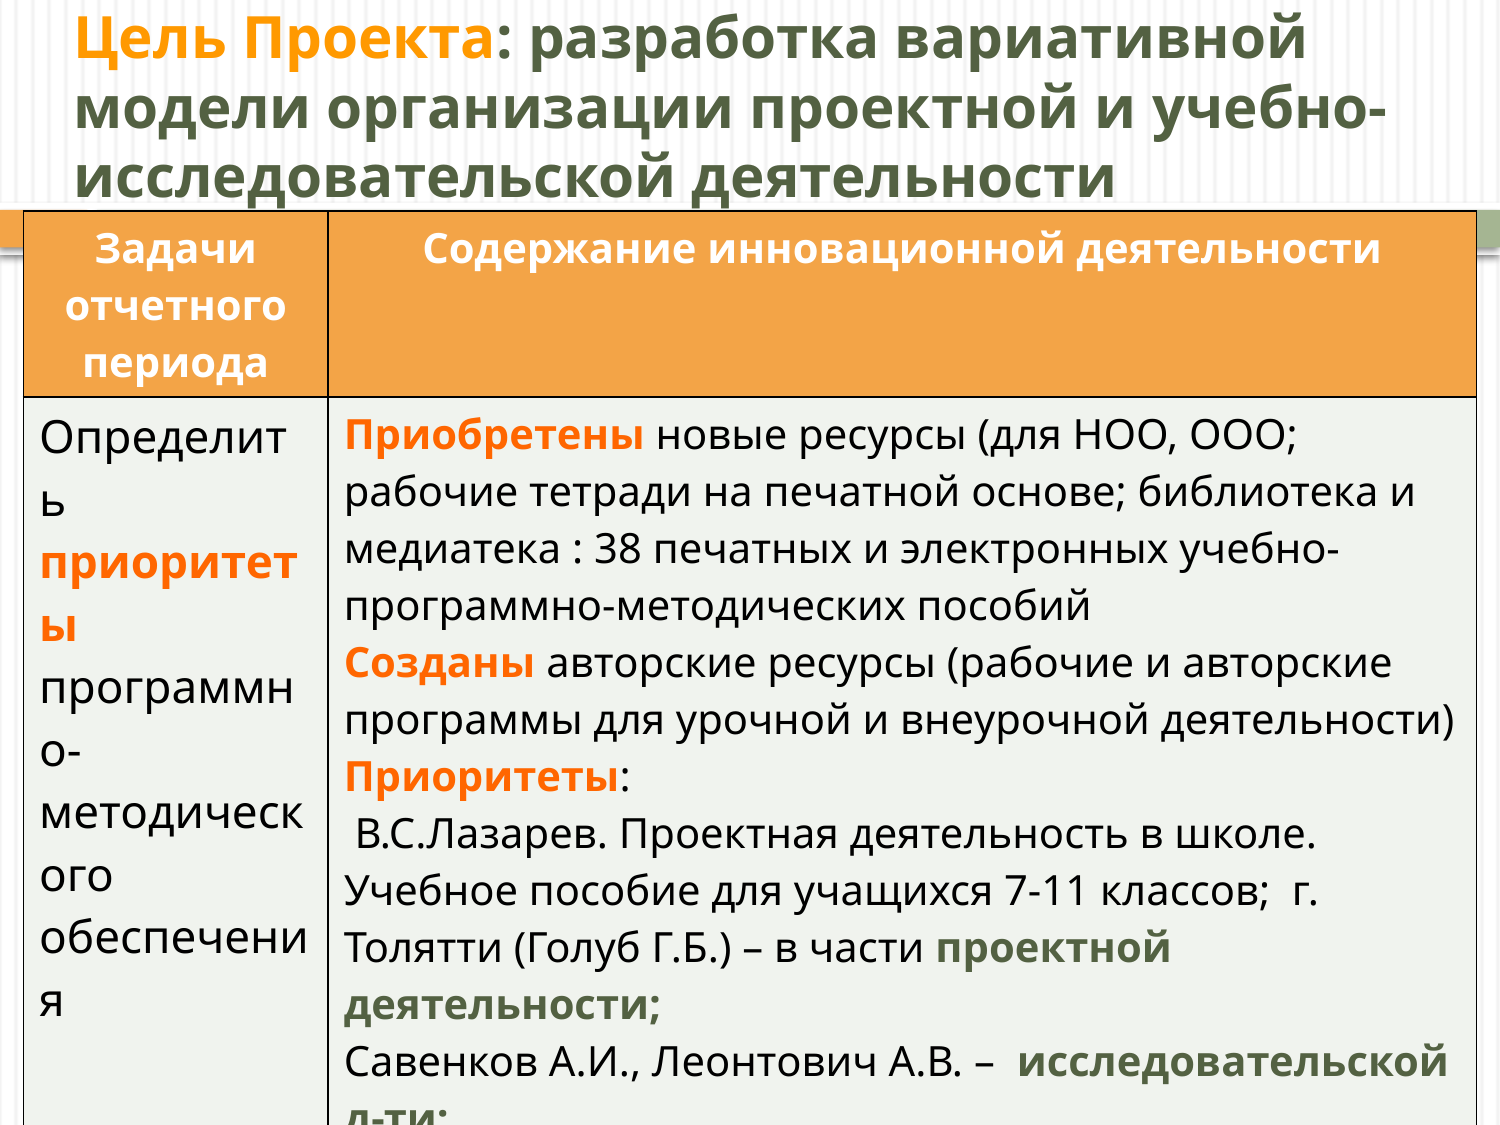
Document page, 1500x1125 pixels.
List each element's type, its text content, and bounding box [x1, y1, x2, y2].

table_cell Определить приоритеты программно-методического обеспечения [24, 398, 327, 1125]
table_cell Приобретены новые ресурсы (для НОО, ООО; рабочие тетради на печатной основе; библиотека и медиатека : 38 печатных и электронных учебно-программно-методических пособий Созданы авторские ресурсы (рабочие и авторские программы для урочной и внеурочной деятельности) Приоритеты: В.С.Лазарев. Проектная деятельность в школе. Учебное пособие для учащихся 7-11 классов; г. Толятти (Голуб Г.Б.) – в части проектной деятельности; Савенков А.И., Леонтович А.В. – исследовательской д-ти; Пахомова Н.Ю. ; Сизова Р.И.– для НОО; Обухов А.С. – для самообразования учителя, внутреннего обучения. [329, 398, 1476, 1125]
title Цель Проекта: разработка вариативной модели организации проектной и учебно-исследовательской деятельности [58, 48, 1454, 210]
table_header Содержание инновационной деятельности [329, 212, 1476, 396]
table_header Задачи отчетного периода [24, 212, 327, 396]
